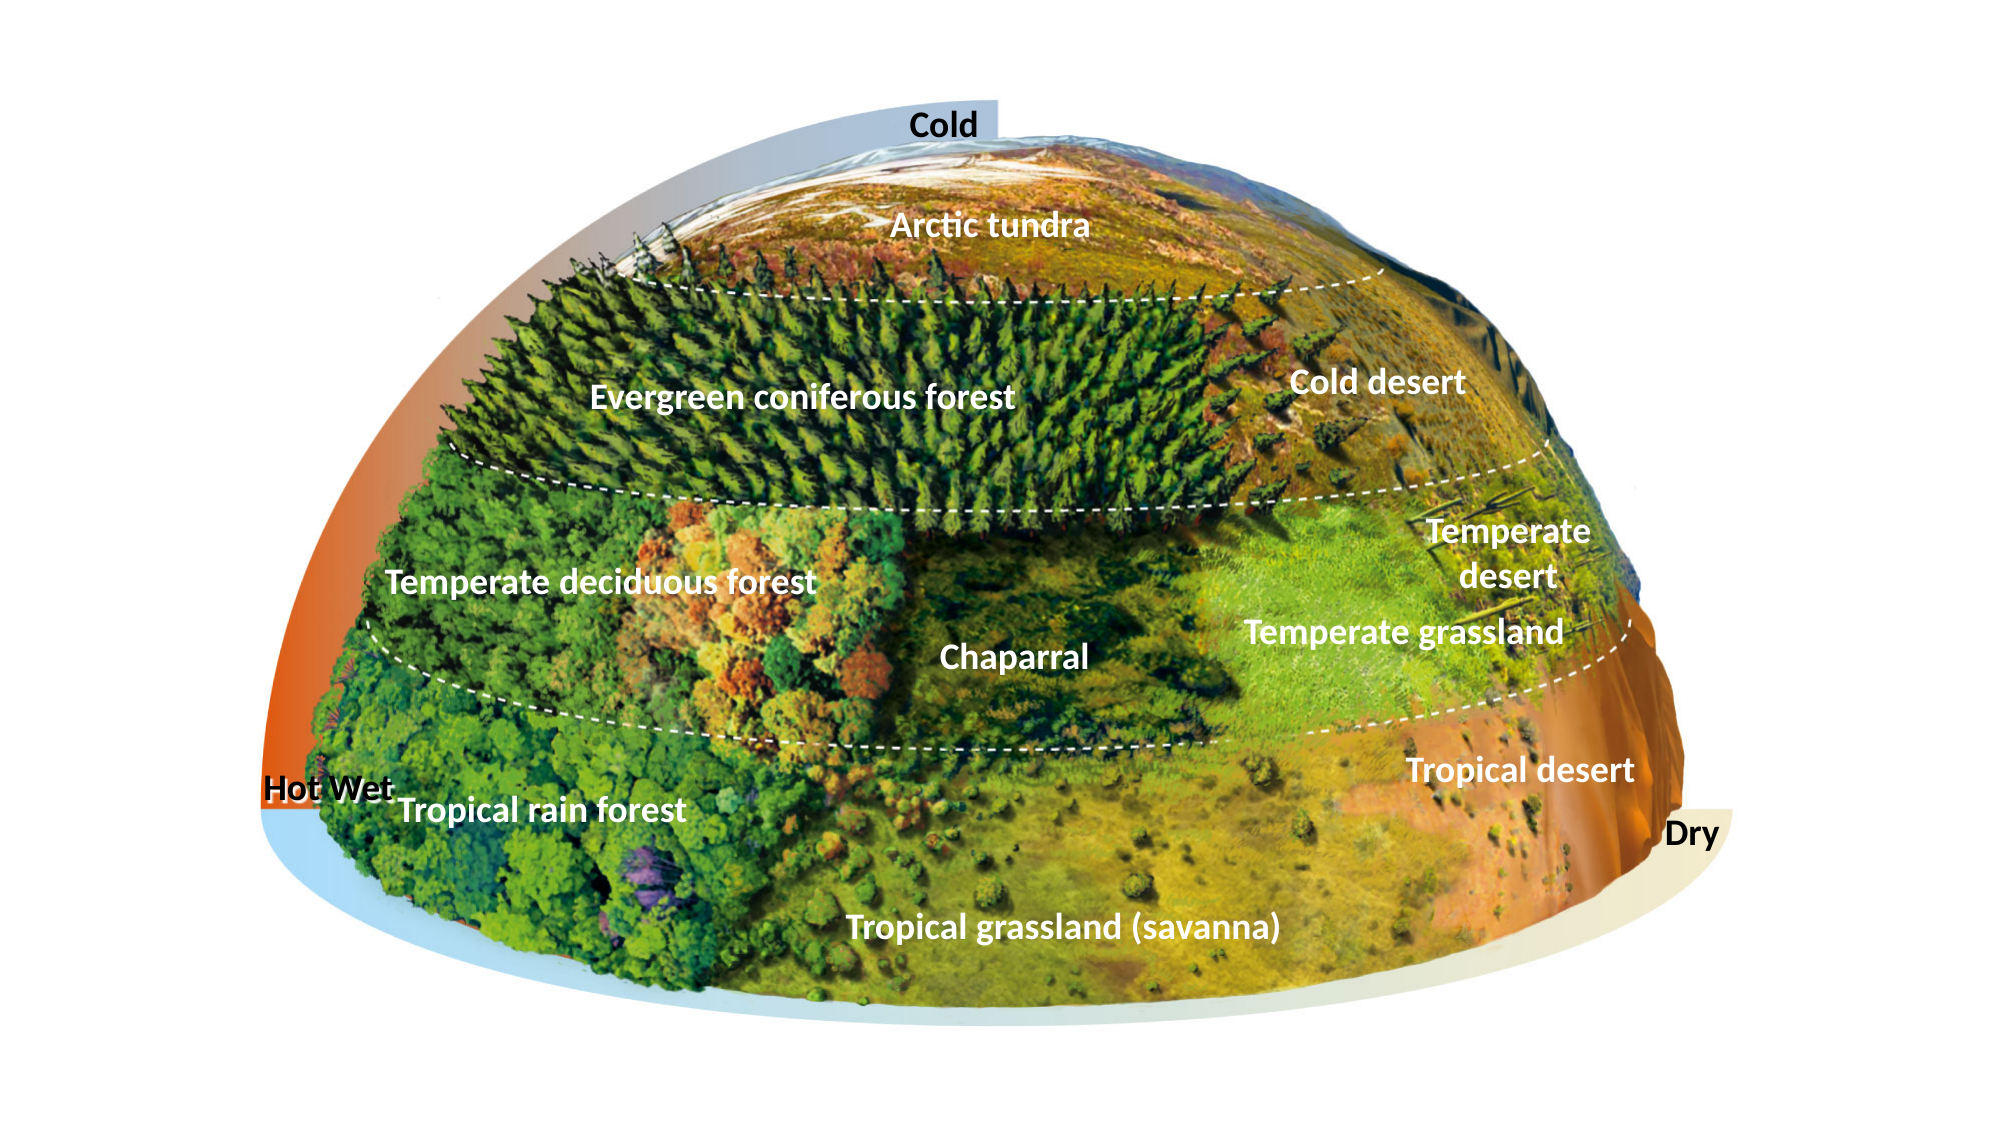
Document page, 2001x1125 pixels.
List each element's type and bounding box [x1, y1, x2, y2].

picture [249, 87, 1750, 1040]
